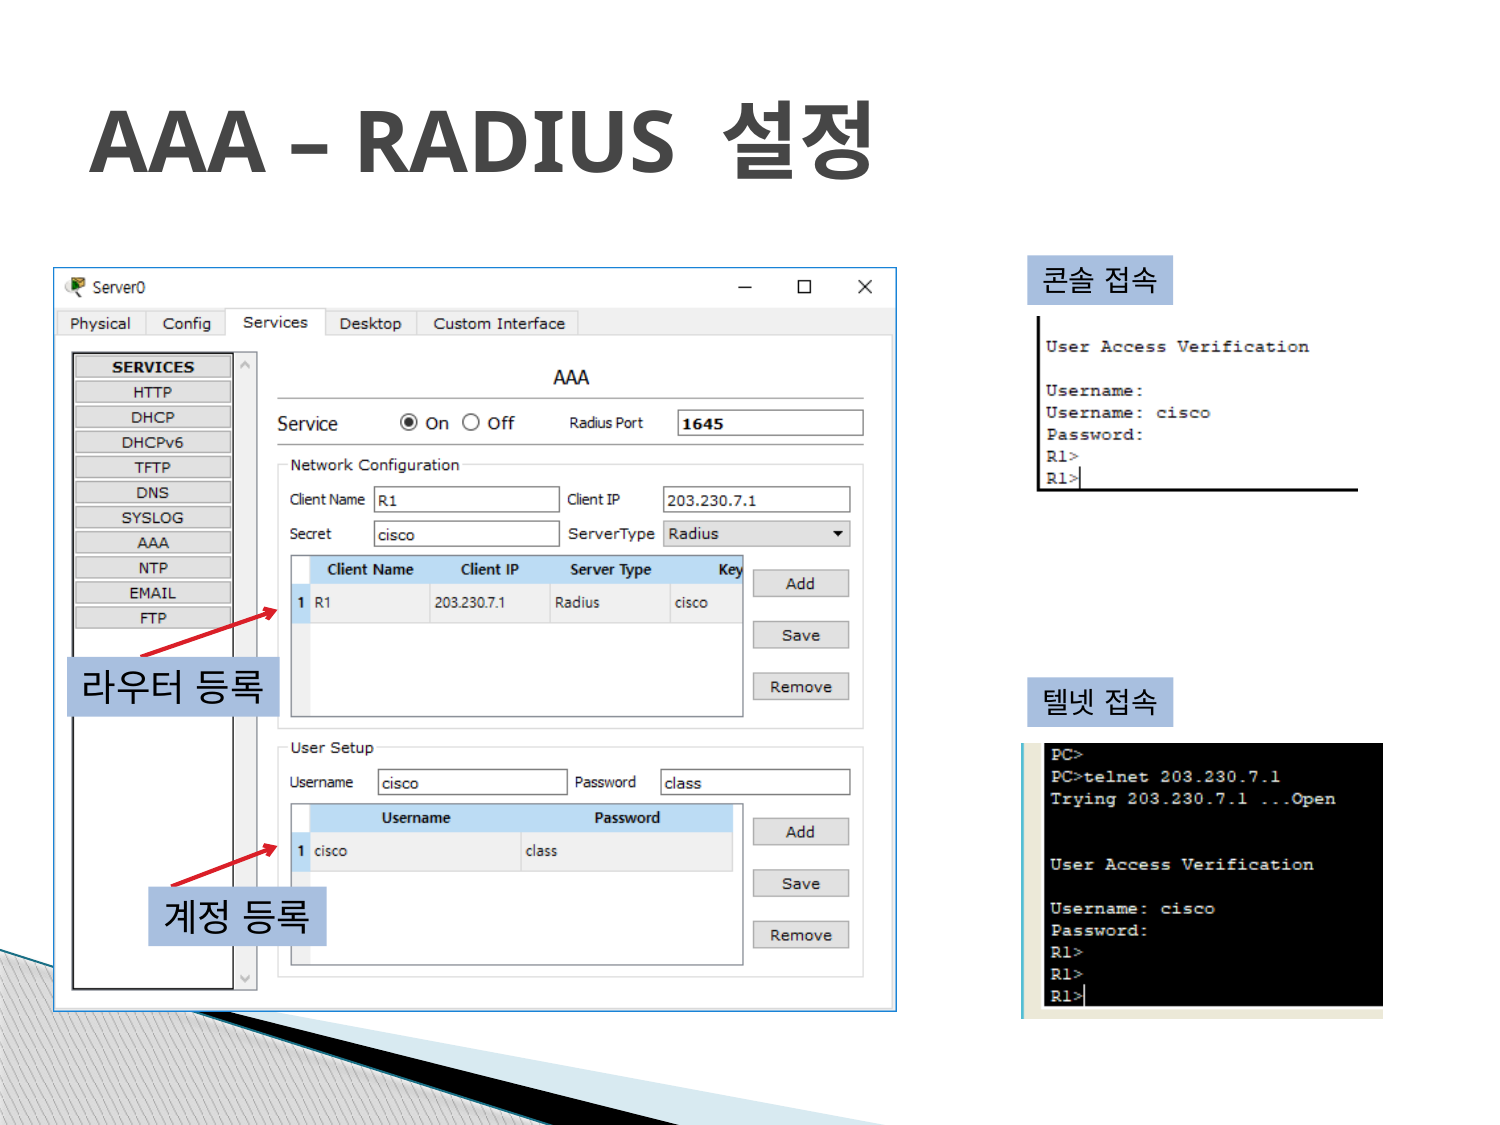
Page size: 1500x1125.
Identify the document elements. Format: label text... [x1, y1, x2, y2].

title AAA – RADIUS 설정 [75, 45, 1425, 233]
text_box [140, 609, 278, 658]
picture [52, 266, 897, 1012]
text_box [170, 845, 278, 887]
picture [1021, 743, 1383, 1020]
text_box 텔넷 접속 [1027, 677, 1174, 727]
text_box 콘솔 접속 [1027, 255, 1174, 305]
picture [1023, 316, 1358, 518]
